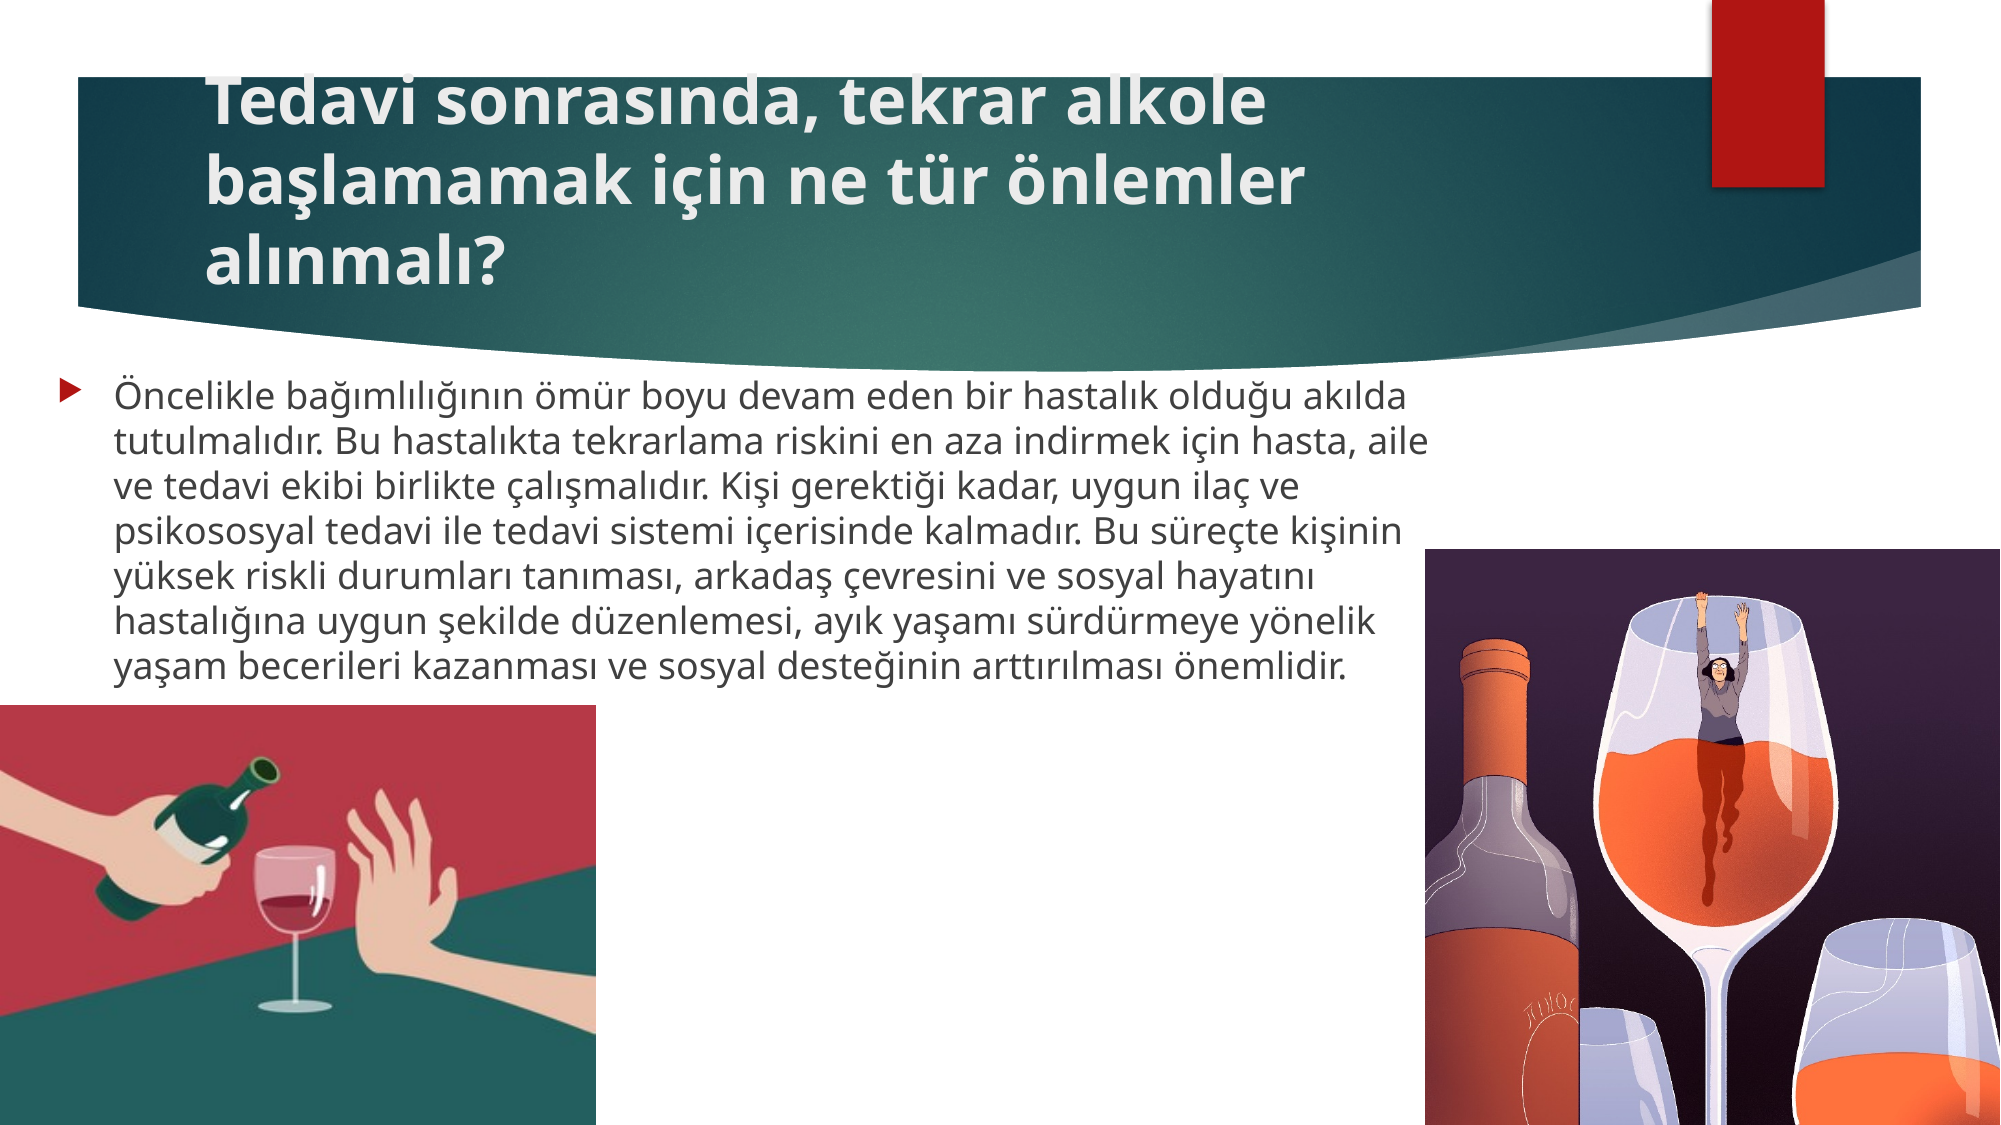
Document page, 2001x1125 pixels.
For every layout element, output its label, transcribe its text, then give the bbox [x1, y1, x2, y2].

list Öncelikle bağımlılığının ömür boyu devam eden bir hastalık olduğu akılda tutulmalıdır. Bu hastalıkta tekrarlama riskini en aza indirmek için hasta, aile ve tedavi ekibi birlikte çalışmalıdır. Kişi gerektiği kadar, uygun ilaç ve psikososyal tedavi ile tedavi sistemi içerisinde kalmadır. Bu süreçte kişinin yüksek riskli durumları tanıması, arkadaş çevresini ve sosyal hayatını hastalığına uygun şekilde düzenlemesi, ayık yaşamı sürdürmeye yönelik yaşam becerileri kazanması ve sosyal desteğinin arttırılması önemlidir. [42, 364, 1490, 925]
picture [0, 705, 596, 1125]
picture [1424, 549, 2000, 1125]
title Tedavi sonrasında, tekrar alkole başlamamak için ne tür önlemler alınmalı? [189, 159, 1638, 276]
